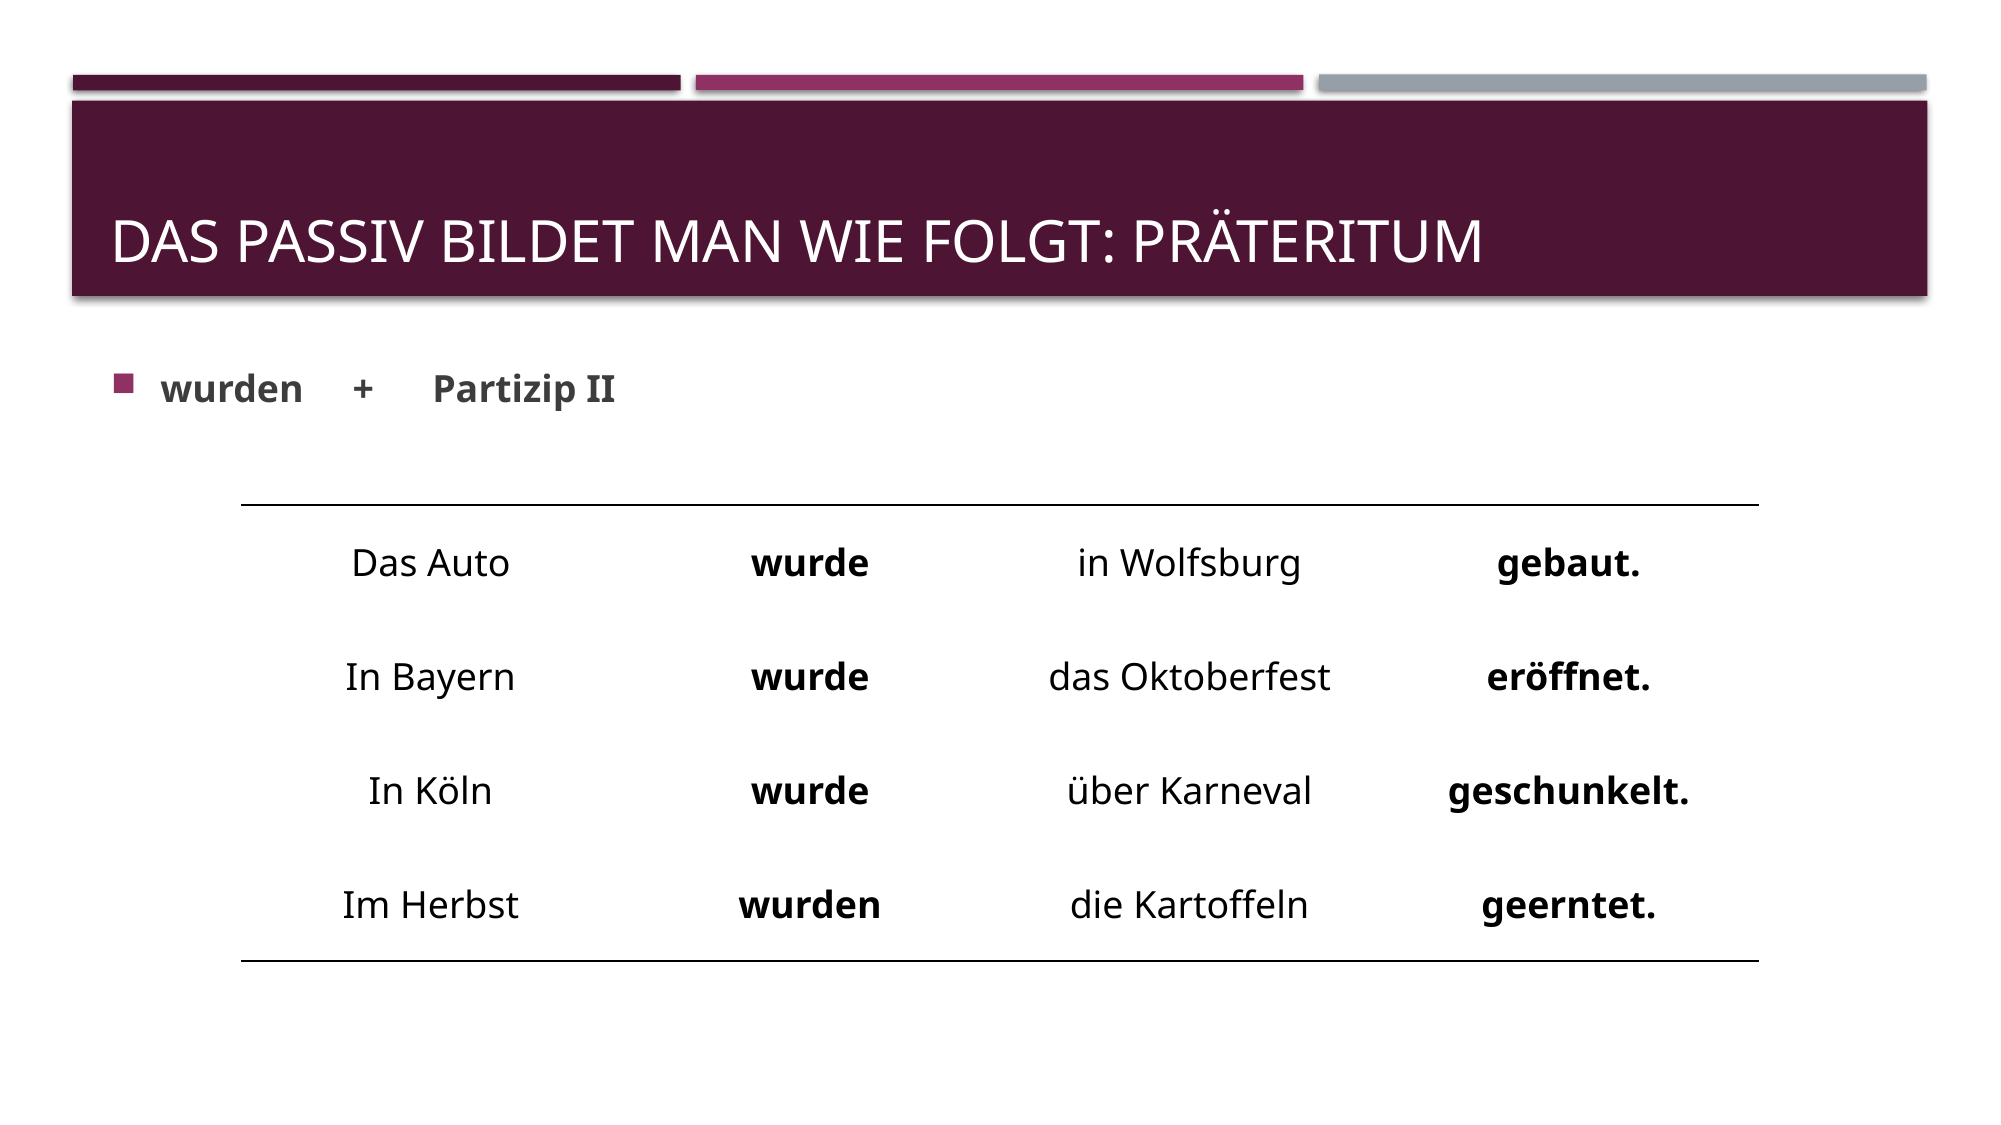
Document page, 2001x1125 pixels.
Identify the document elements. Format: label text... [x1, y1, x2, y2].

table_header wurde [621, 506, 1000, 619]
table_cell wurden [621, 847, 1000, 960]
table_cell geschunkelt. [1379, 733, 1759, 847]
table_cell In Bayern [241, 619, 621, 733]
table_cell eröffnet. [1379, 619, 1759, 733]
table_cell über Karneval [1000, 733, 1379, 847]
list wurden + Partizip II [95, 357, 1905, 962]
table_header Das Auto [241, 506, 621, 619]
table_cell wurde [621, 733, 1000, 847]
table_header gebaut. [1379, 506, 1759, 619]
table_header in Wolfsburg [1000, 506, 1379, 619]
table_cell In Köln [241, 733, 621, 847]
table_cell die Kartoffeln [1000, 847, 1379, 960]
table_cell wurde [621, 619, 1000, 733]
table_cell Im Herbst [241, 847, 621, 960]
title Das Passiv bildet man wie folgt: Präteritum [95, 115, 1905, 282]
table_cell das Oktoberfest [1000, 619, 1379, 733]
table_cell geerntet. [1379, 847, 1759, 960]
